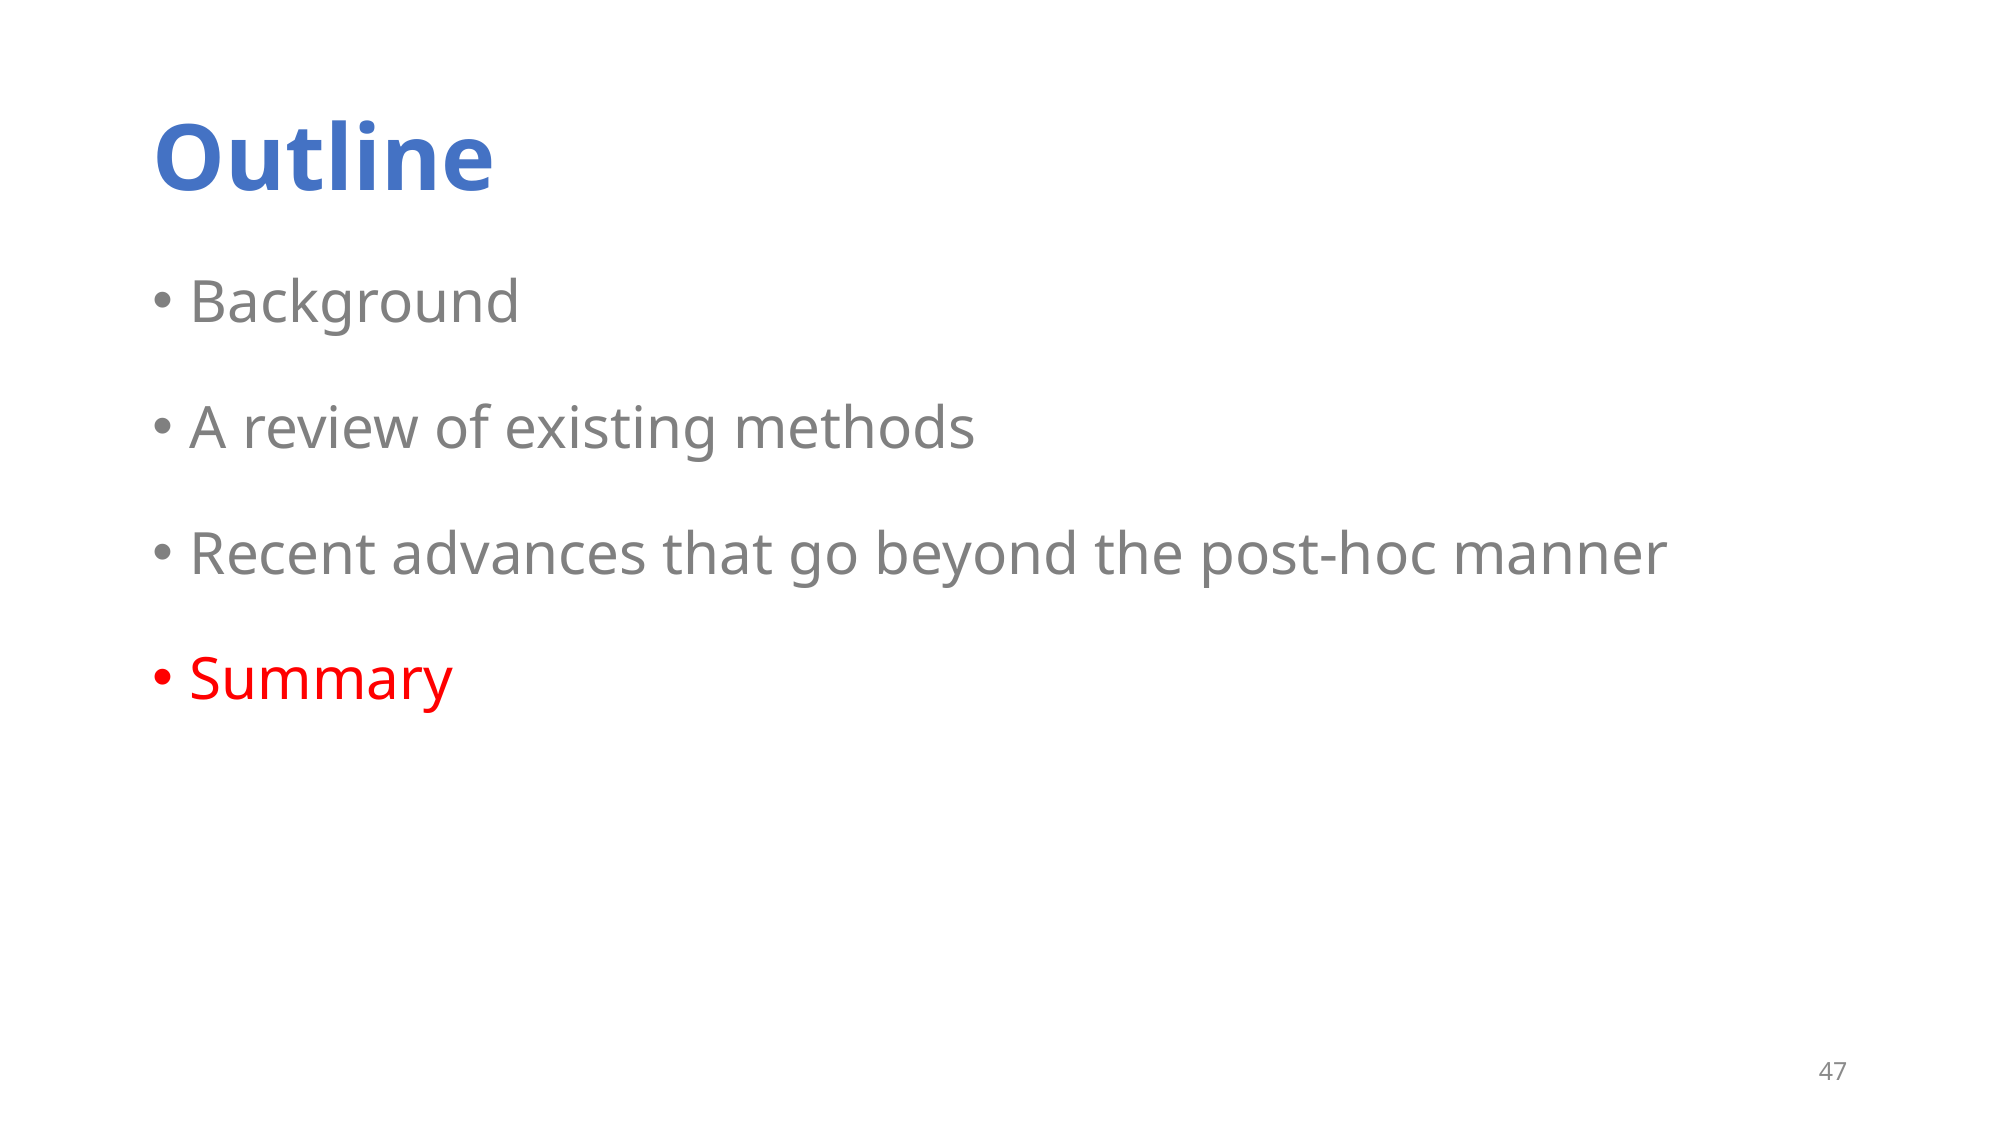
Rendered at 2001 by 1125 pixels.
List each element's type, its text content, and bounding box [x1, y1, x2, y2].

slide_number 47 [1412, 1042, 1863, 1103]
list Background A review of existing methods Recent advances that go beyond the post-hoc manner Summary [137, 222, 1863, 1014]
title Outline [137, 52, 1863, 222]
